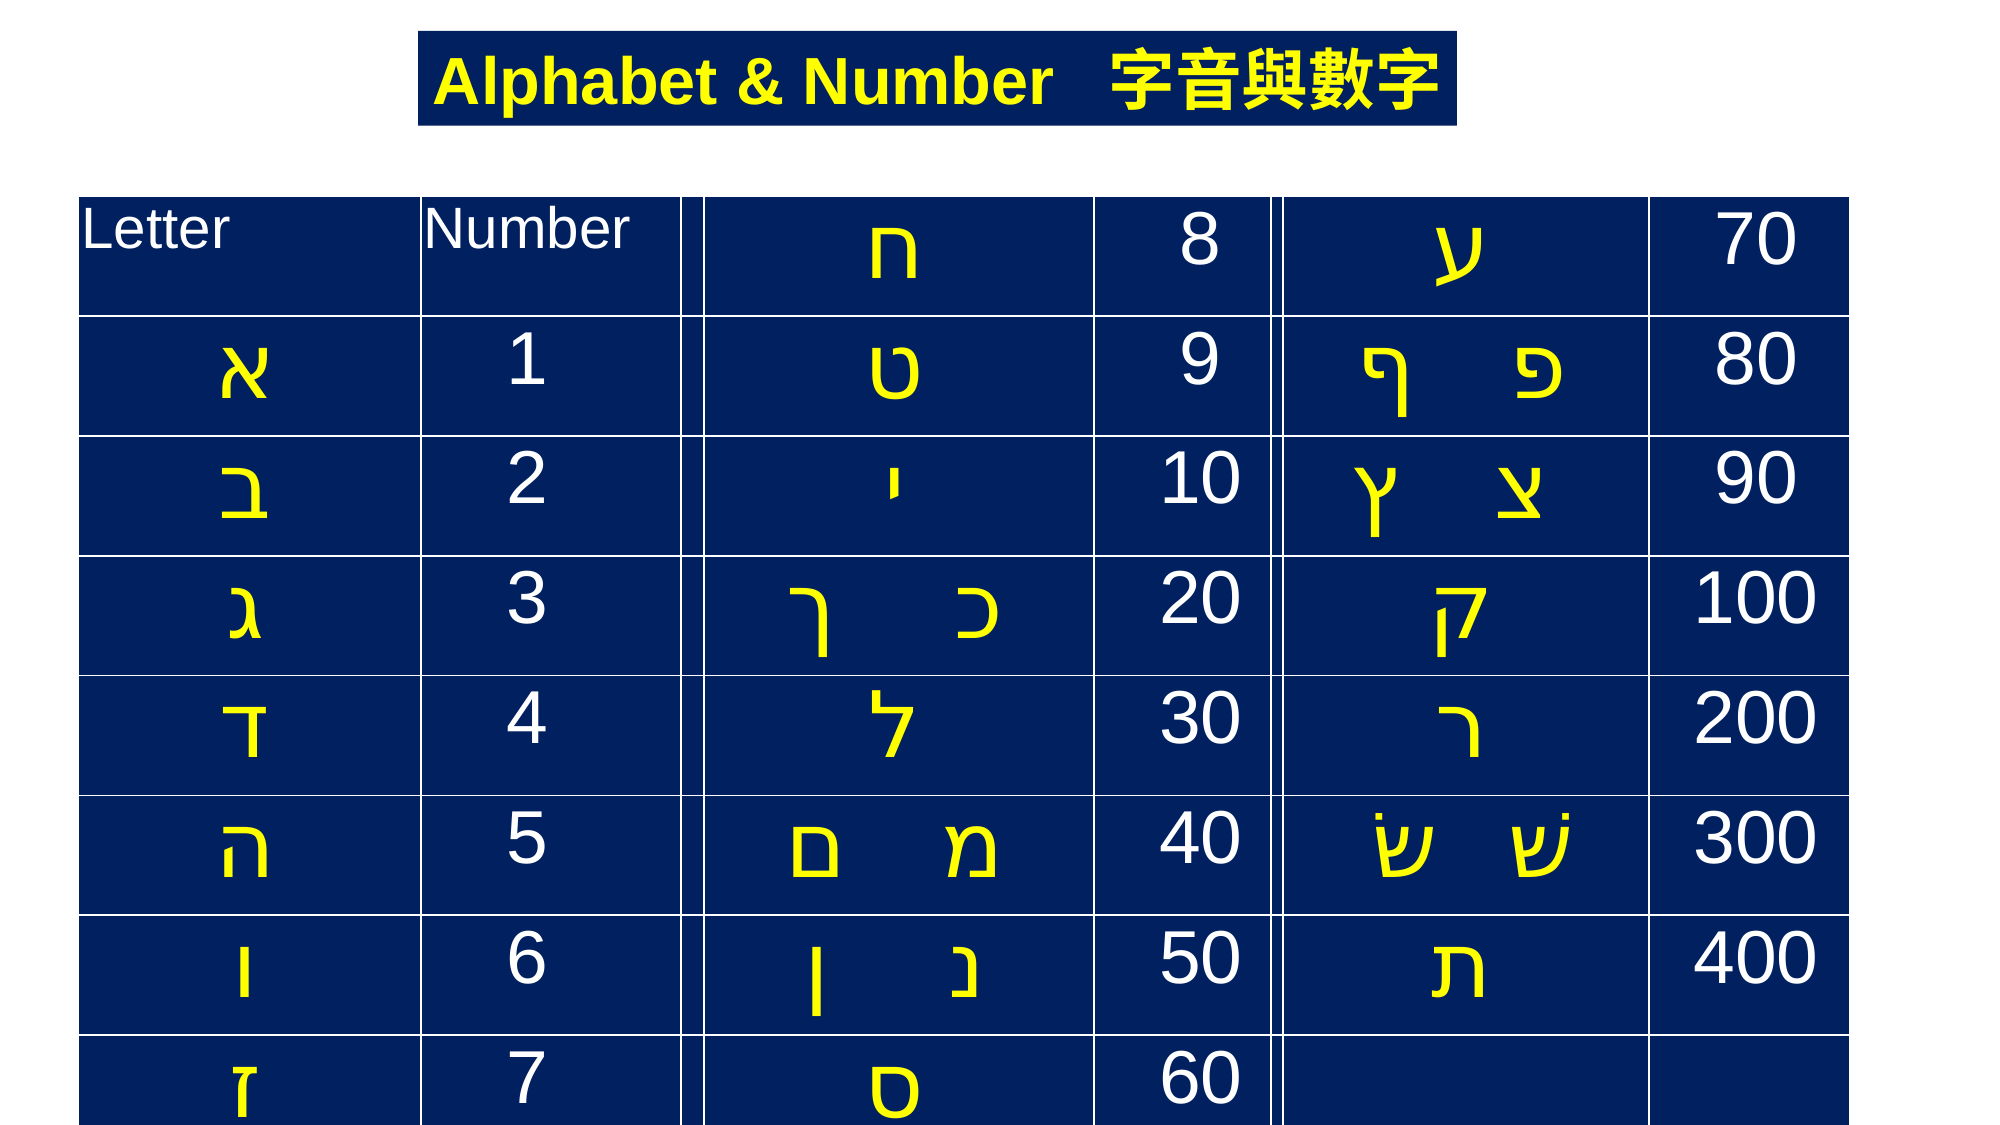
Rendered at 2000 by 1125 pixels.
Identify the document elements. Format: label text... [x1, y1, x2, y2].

table_header Number [422, 197, 680, 315]
table_cell 2 [422, 437, 680, 555]
table_cell [1272, 916, 1282, 1034]
table_cell ו [79, 916, 420, 1034]
text_box Alphabet & Number 字音與數字 [418, 30, 1457, 126]
table_cell שׁ שׂ [1284, 796, 1648, 914]
table_cell 3 [422, 557, 680, 675]
table_cell 20 [1095, 557, 1270, 675]
table_cell ר [1284, 676, 1648, 795]
table_cell 200 [1650, 676, 1849, 795]
table_cell [682, 676, 703, 795]
table_cell ב [79, 437, 420, 555]
table_cell 400 [1650, 916, 1849, 1034]
table_cell [1272, 796, 1282, 914]
table_cell ט [705, 317, 1093, 393]
table_cell ק [1284, 557, 1648, 675]
table_cell א [79, 317, 420, 435]
table_cell [1272, 469, 1282, 555]
table_cell [1284, 1036, 1648, 1125]
table_cell ה [79, 796, 420, 914]
table_header Letter [79, 197, 420, 315]
table_header [682, 197, 703, 315]
table_cell י [705, 469, 1093, 555]
table_cell 7 [422, 1036, 680, 1125]
table_cell 10 [1095, 469, 1270, 555]
table_cell 60 [1095, 1036, 1270, 1125]
table_cell ס [705, 1036, 1093, 1125]
table_cell [1272, 557, 1282, 675]
table_cell ת [1284, 916, 1648, 1034]
table_header ח [705, 197, 1093, 315]
table_cell 1 [422, 317, 680, 435]
table_cell כ ך [705, 557, 1093, 675]
table_cell צ ץ [1284, 469, 1648, 555]
text_box [547, 393, 2000, 469]
table_cell [1272, 317, 1282, 393]
table_cell פ ף [1284, 317, 1648, 393]
table_cell [682, 916, 703, 1034]
table_header [1272, 197, 1282, 315]
table_header 70 [1650, 197, 1849, 315]
table_cell 6 [422, 916, 680, 1034]
table_cell [682, 557, 703, 675]
table_cell 40 [1095, 796, 1270, 914]
table_cell ל [705, 676, 1093, 795]
table_cell ז [79, 1036, 420, 1125]
table_cell 300 [1650, 796, 1849, 914]
table_header ע [1284, 197, 1648, 315]
table_cell [682, 469, 703, 555]
table_cell [1272, 1036, 1282, 1125]
table_cell 100 [1650, 557, 1849, 675]
table_cell מ ם [705, 796, 1093, 914]
table_cell 50 [1095, 916, 1270, 1034]
table_cell ד [79, 676, 420, 795]
table_cell 80 [1650, 317, 1849, 393]
table_cell 30 [1095, 676, 1270, 795]
table_cell [682, 1036, 703, 1125]
table_cell [1272, 676, 1282, 795]
table_header 8 [1095, 197, 1270, 315]
table_cell [682, 317, 703, 393]
table_cell 4 [422, 676, 680, 795]
table_cell נ ן [705, 916, 1093, 1034]
table_cell 90 [1650, 469, 1849, 555]
table_cell 5 [422, 796, 680, 914]
table_cell [1650, 1036, 1849, 1125]
table_cell 9 [1095, 317, 1270, 393]
table_cell ג [79, 557, 420, 675]
table_cell [682, 796, 703, 914]
